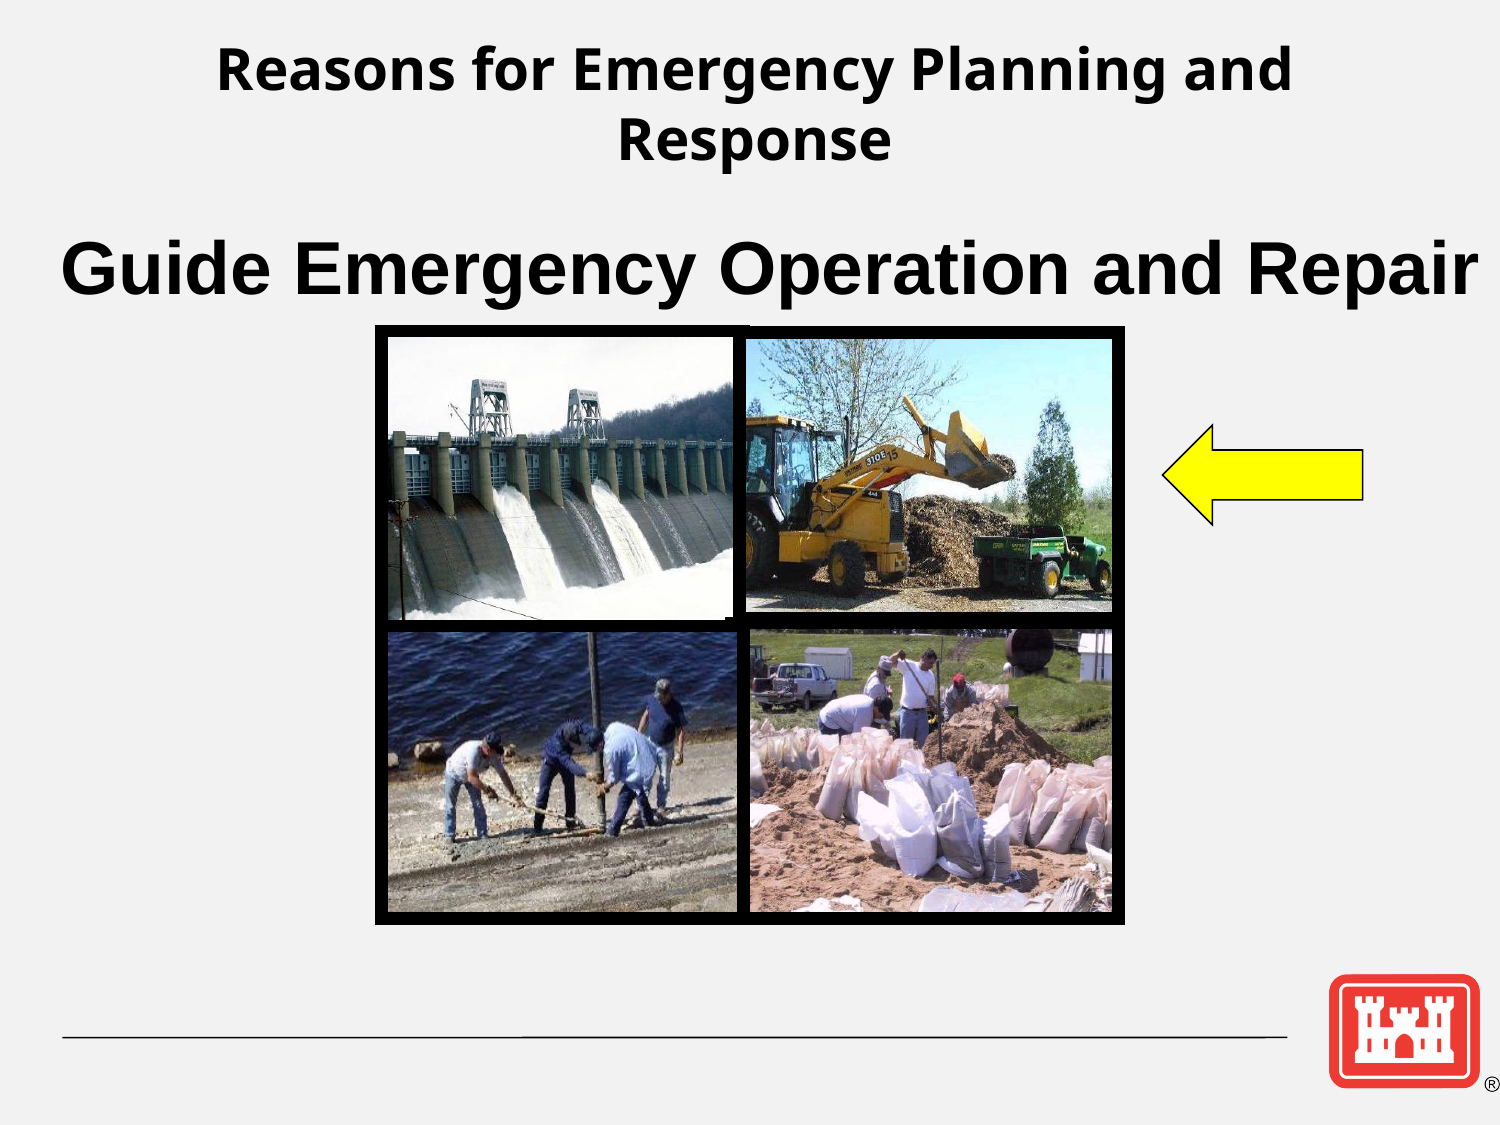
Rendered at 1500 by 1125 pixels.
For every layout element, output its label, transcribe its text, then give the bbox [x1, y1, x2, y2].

picture [745, 338, 1113, 613]
text_box [1162, 425, 1363, 526]
picture [387, 337, 1113, 913]
text_box Guide Emergency Operation and Repair [0, 212, 1500, 318]
text_box Reasons for Emergency Planning and Response [112, 24, 1398, 180]
picture [1329, 974, 1500, 1092]
